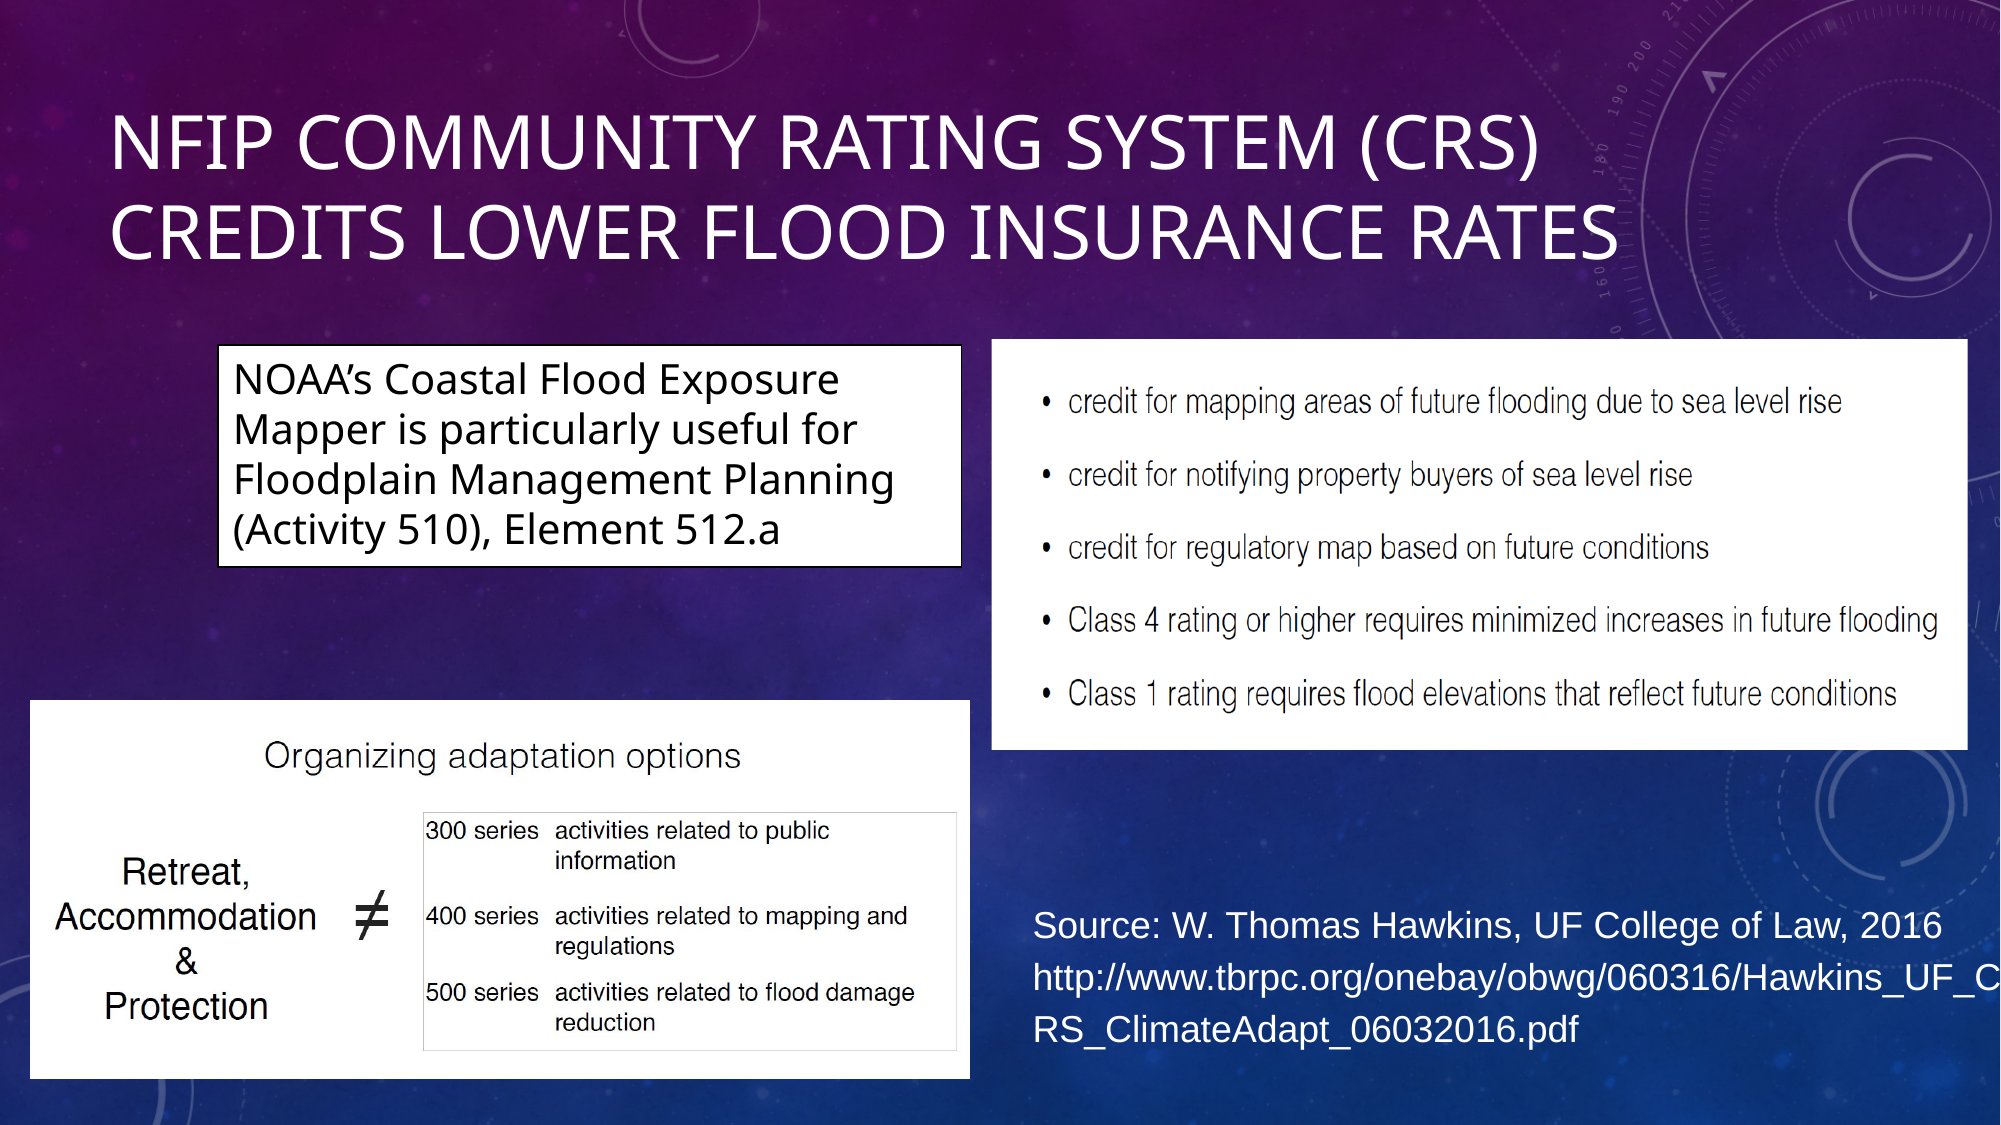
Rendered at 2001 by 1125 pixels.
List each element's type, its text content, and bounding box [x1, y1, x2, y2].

picture [0, 0, 2001, 1125]
text_box Source: W. Thomas Hawkins, UF College of Law, 2016 http://www.tbrpc.org/onebay/obwg/060316/Hawkins_UF_CRS_ClimateAdapt_06032016.pdf [1017, 887, 2000, 1058]
title NFIP Community Rating System (CRS) credits lower flood insurance rates [94, 65, 1756, 304]
text_box NOAA’s Coastal Flood Exposure Mapper is particularly useful for Floodplain Management Planning (Activity 510), Element 512.a [217, 345, 962, 568]
